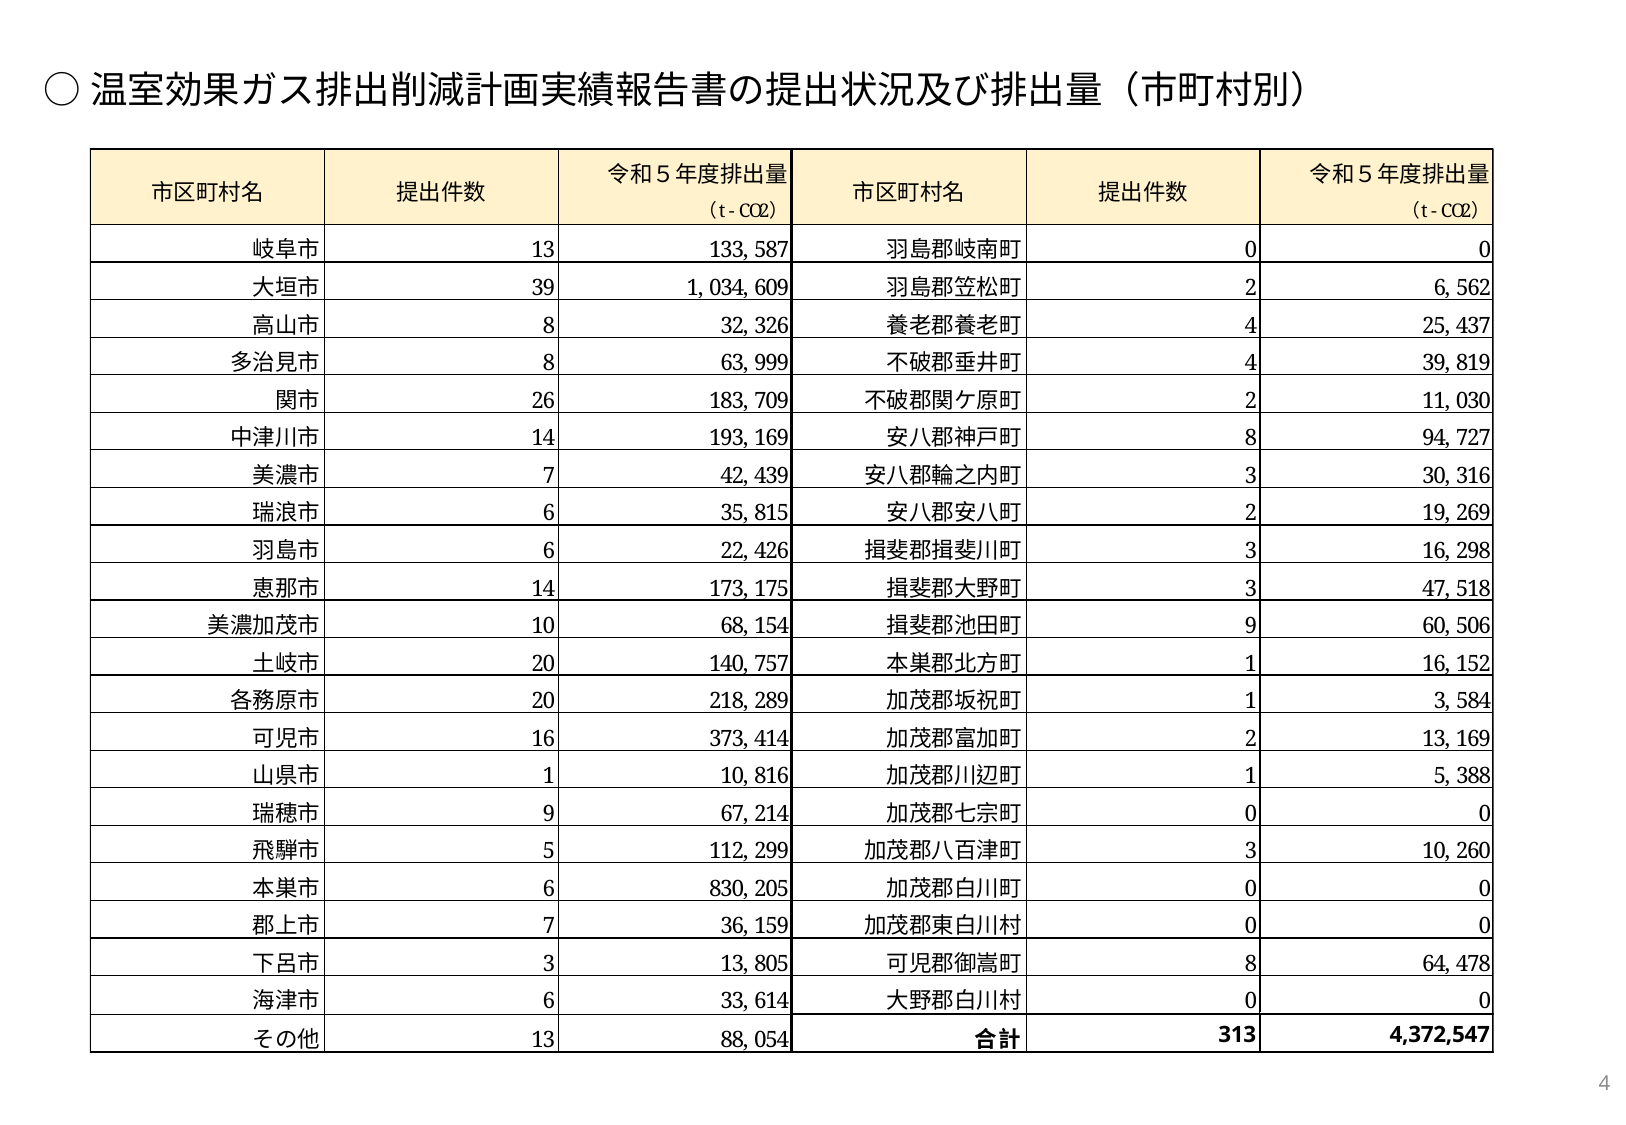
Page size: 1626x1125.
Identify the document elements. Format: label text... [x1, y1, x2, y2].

text_box ○温室効果ガス排出削減計画実績報告書の提出状況及び排出量（市町村別） [28, 58, 1412, 119]
slide_number 4 [1259, 1053, 1625, 1114]
picture [89, 148, 1495, 1054]
